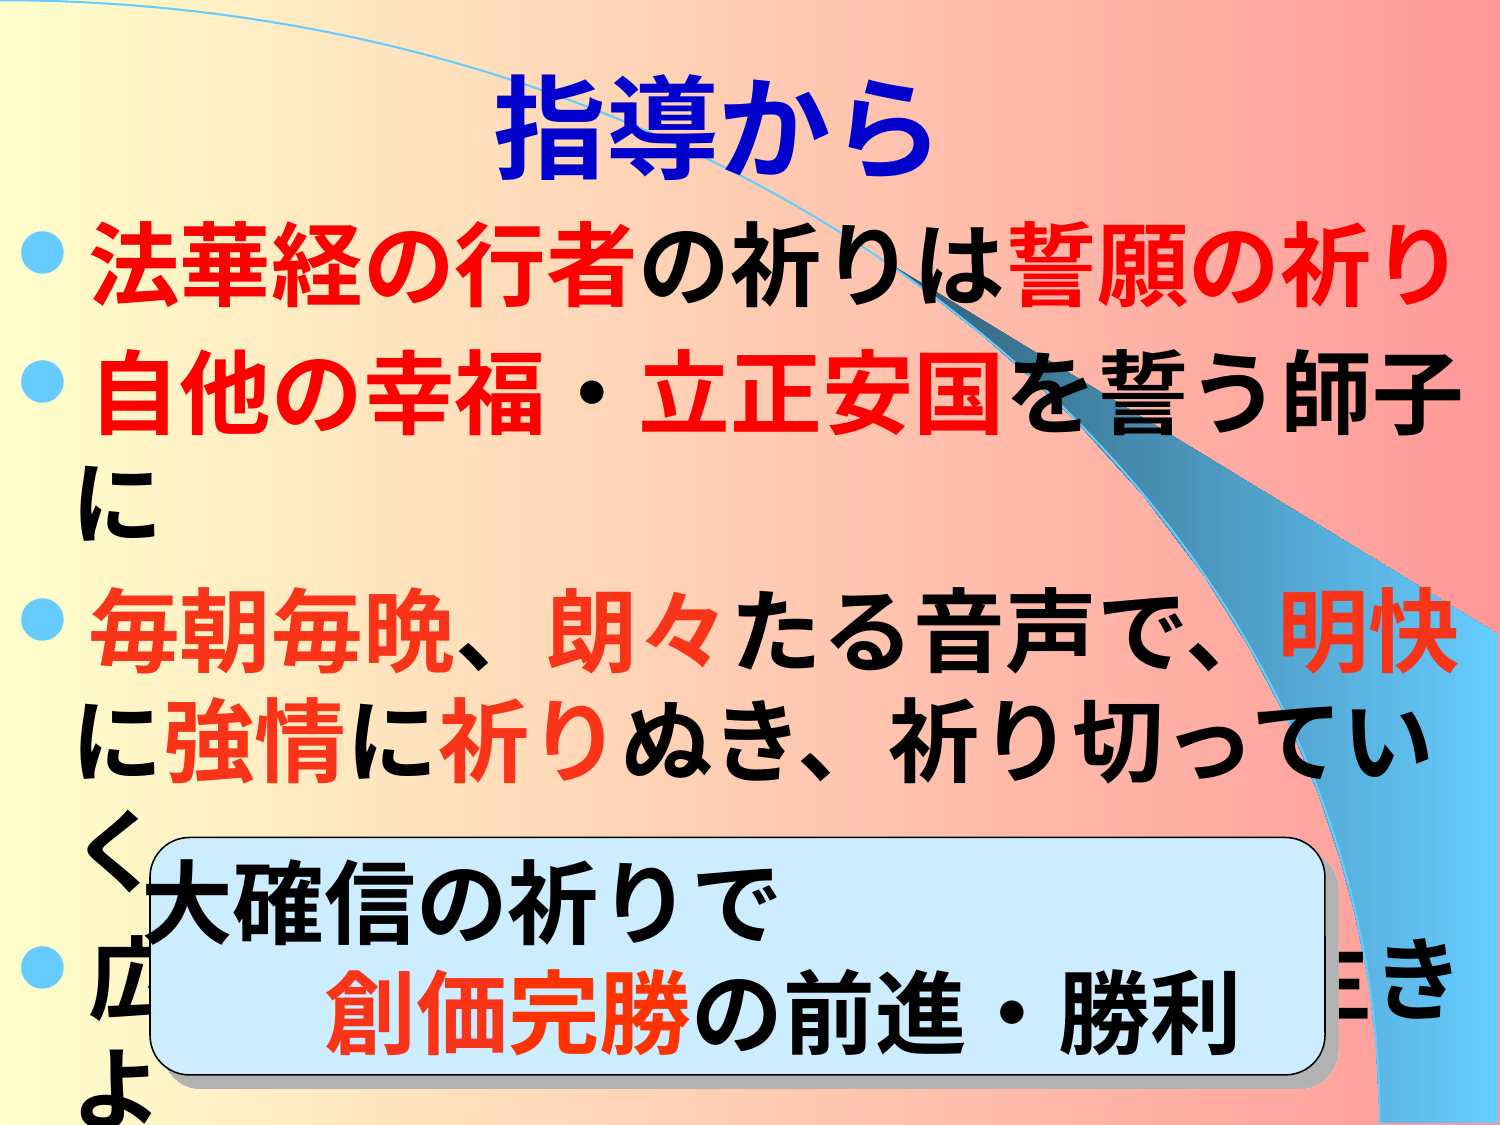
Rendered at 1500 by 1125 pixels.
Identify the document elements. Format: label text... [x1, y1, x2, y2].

text_box 大確信の祈りで 創価完勝の前進・勝利 [150, 837, 1326, 1075]
list 法華経の行者の祈りは誓願の祈り 自他の幸福・立正安国を誓う師子に 毎朝毎晩、朗々たる音声で、明快に強情に祈りぬき、祈り切っていく。 広宣流布という最極の正義に生きよ [0, 200, 1500, 838]
title 指導から [174, 50, 1263, 200]
